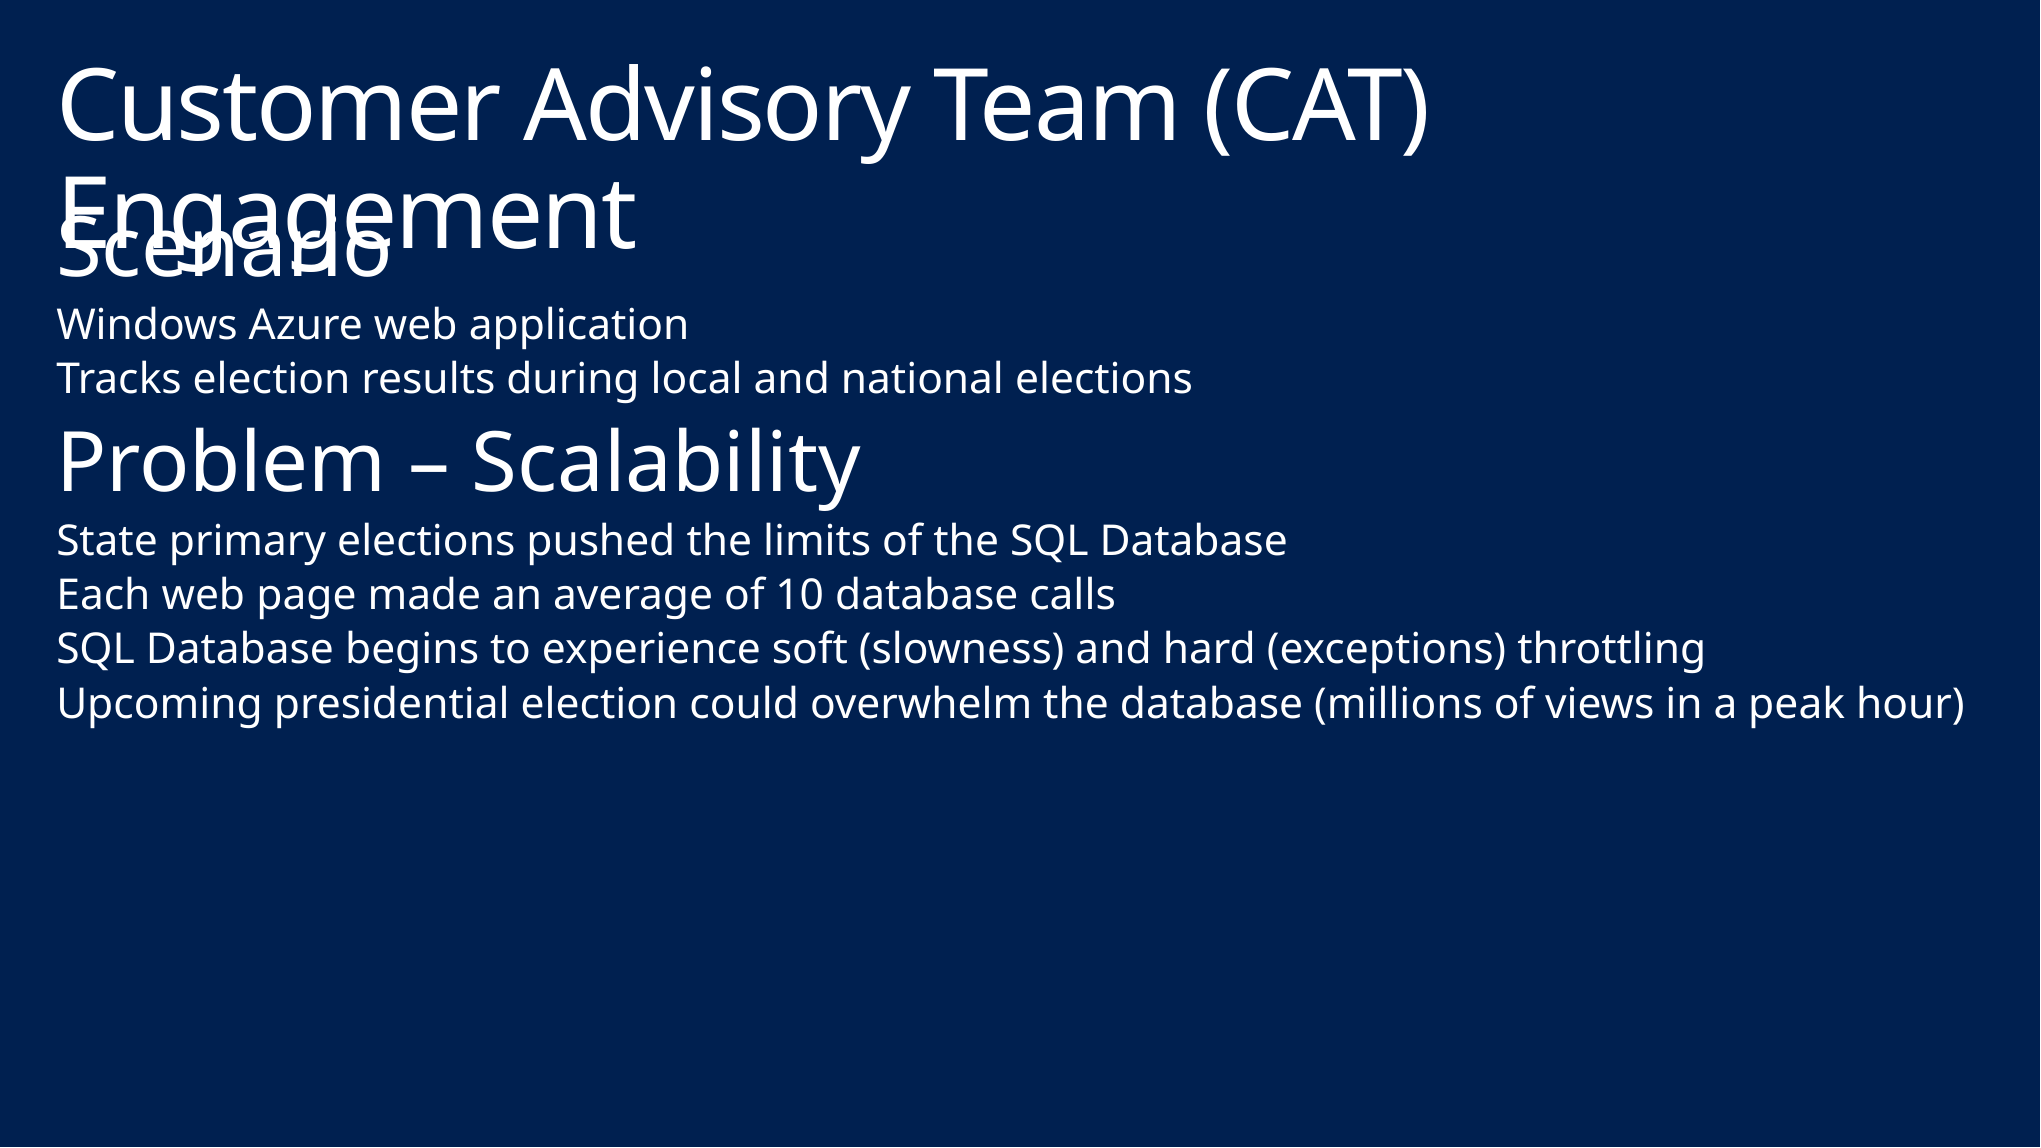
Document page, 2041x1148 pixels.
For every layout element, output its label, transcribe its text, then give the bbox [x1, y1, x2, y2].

title Customer Advisory Team (CAT) Engagement [45, 48, 1996, 199]
list Scenario Windows Azure web application Tracks election results during local and national elections Problem – Scalability State primary elections pushed the limits of the SQL Database Each web page made an average of 10 database calls SQL Database begins to experience soft (slowness) and hard (exceptions) throttling Upcoming presidential election could overwhelm the database (millions of views in a peak hour) [45, 198, 1995, 809]
